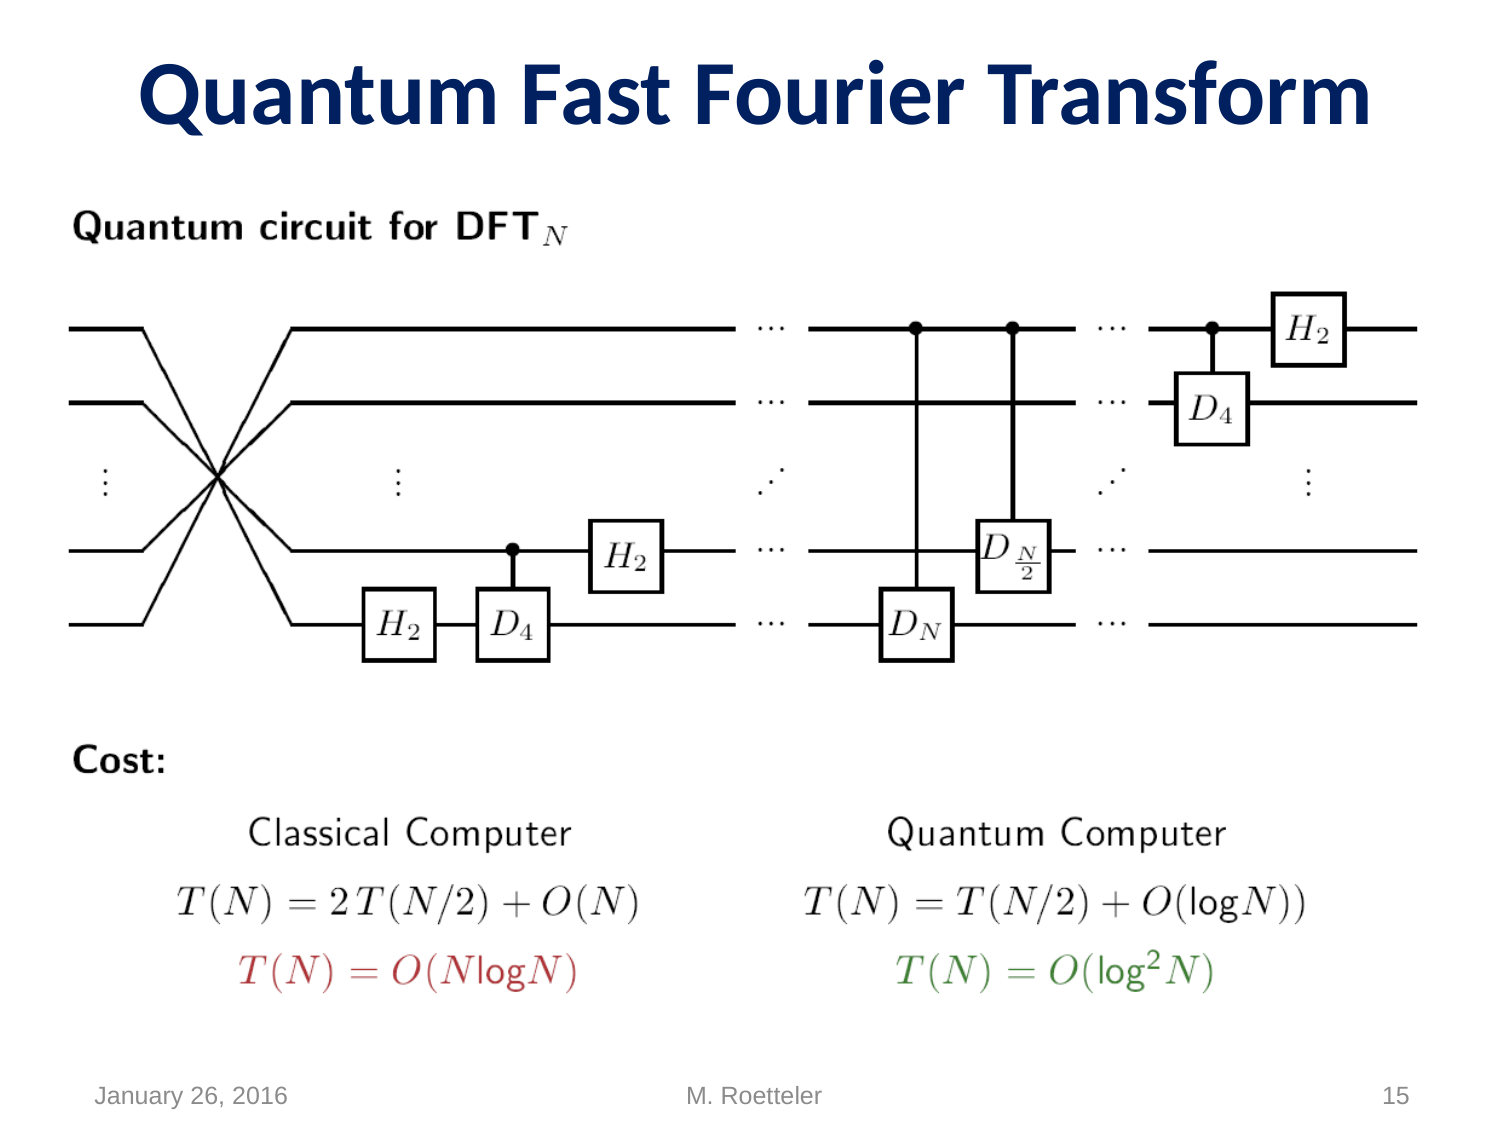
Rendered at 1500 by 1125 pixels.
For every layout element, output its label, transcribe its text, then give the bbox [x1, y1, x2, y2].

footer M. Roetteler [516, 1065, 992, 1125]
title Quantum Fast Fourier Transform [112, 37, 1401, 138]
picture [58, 184, 1433, 1016]
slide_number 15 [1074, 1065, 1425, 1125]
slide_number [79, 1065, 430, 1125]
